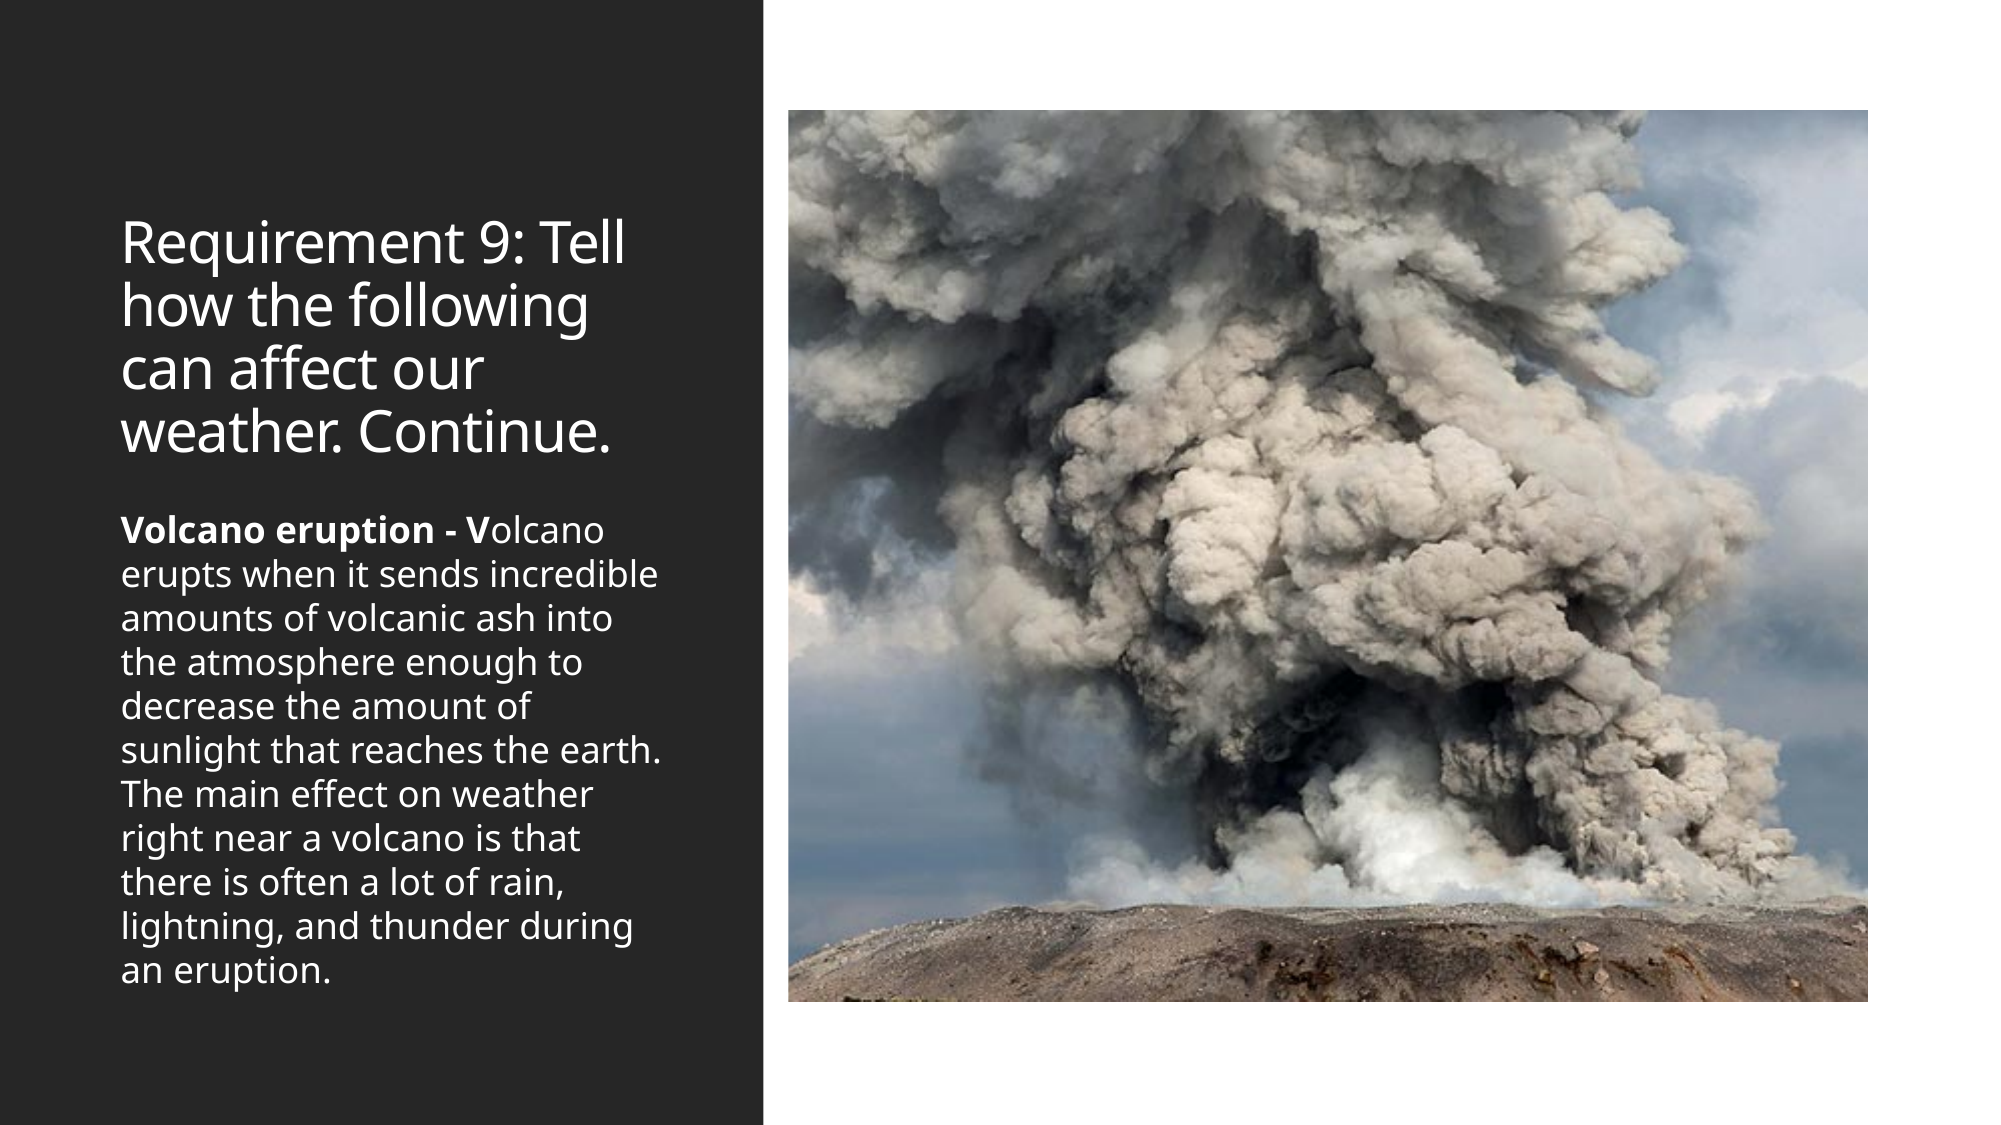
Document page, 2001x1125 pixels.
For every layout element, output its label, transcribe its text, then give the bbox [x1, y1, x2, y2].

list Volcano eruption - Volcano erupts when it sends incredible amounts of volcanic ash into the atmosphere enough to decrease the amount of sunlight that reaches the earth. The main effect on weather right near a volcano is that there is often a lot of rain, lightning, and thunder during an eruption. [105, 499, 683, 1002]
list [787, 109, 1869, 1003]
title Requirement 9: Tell how the following can affect our weather. Continue. [105, 128, 683, 473]
